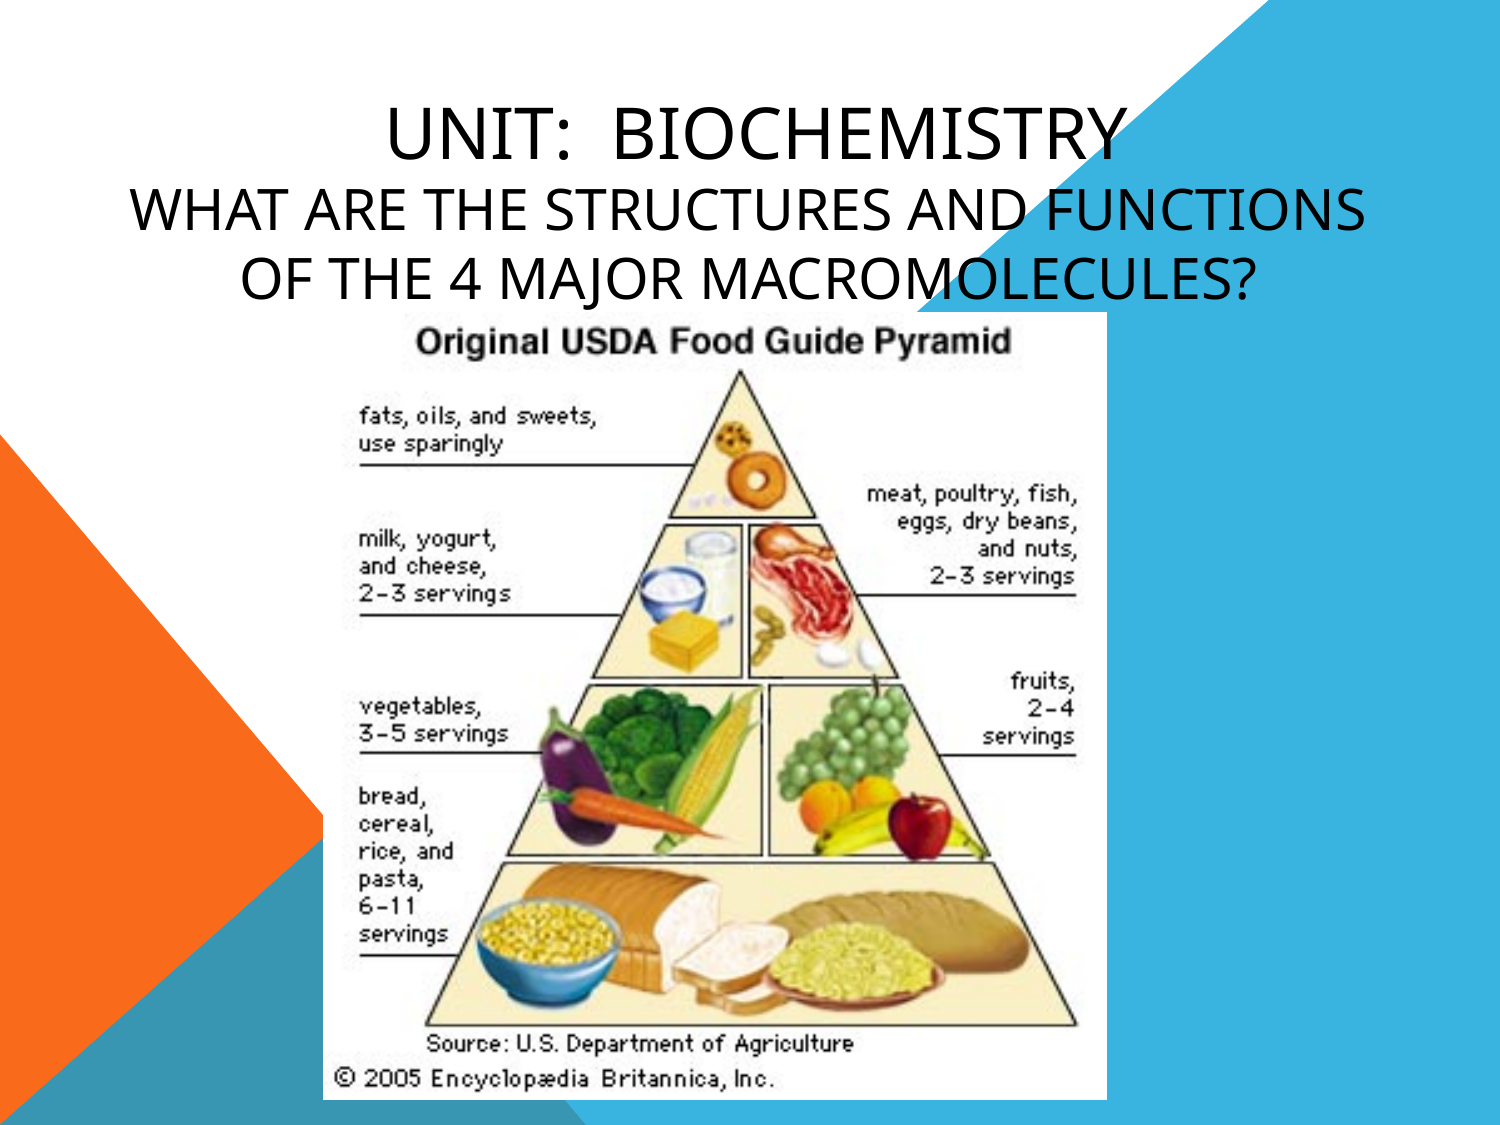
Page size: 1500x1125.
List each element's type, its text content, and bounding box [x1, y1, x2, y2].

picture [323, 312, 1107, 1101]
title UNIT: Biochemistry What are the structures and functions of the 4 major macromolecules? [112, 50, 1400, 313]
